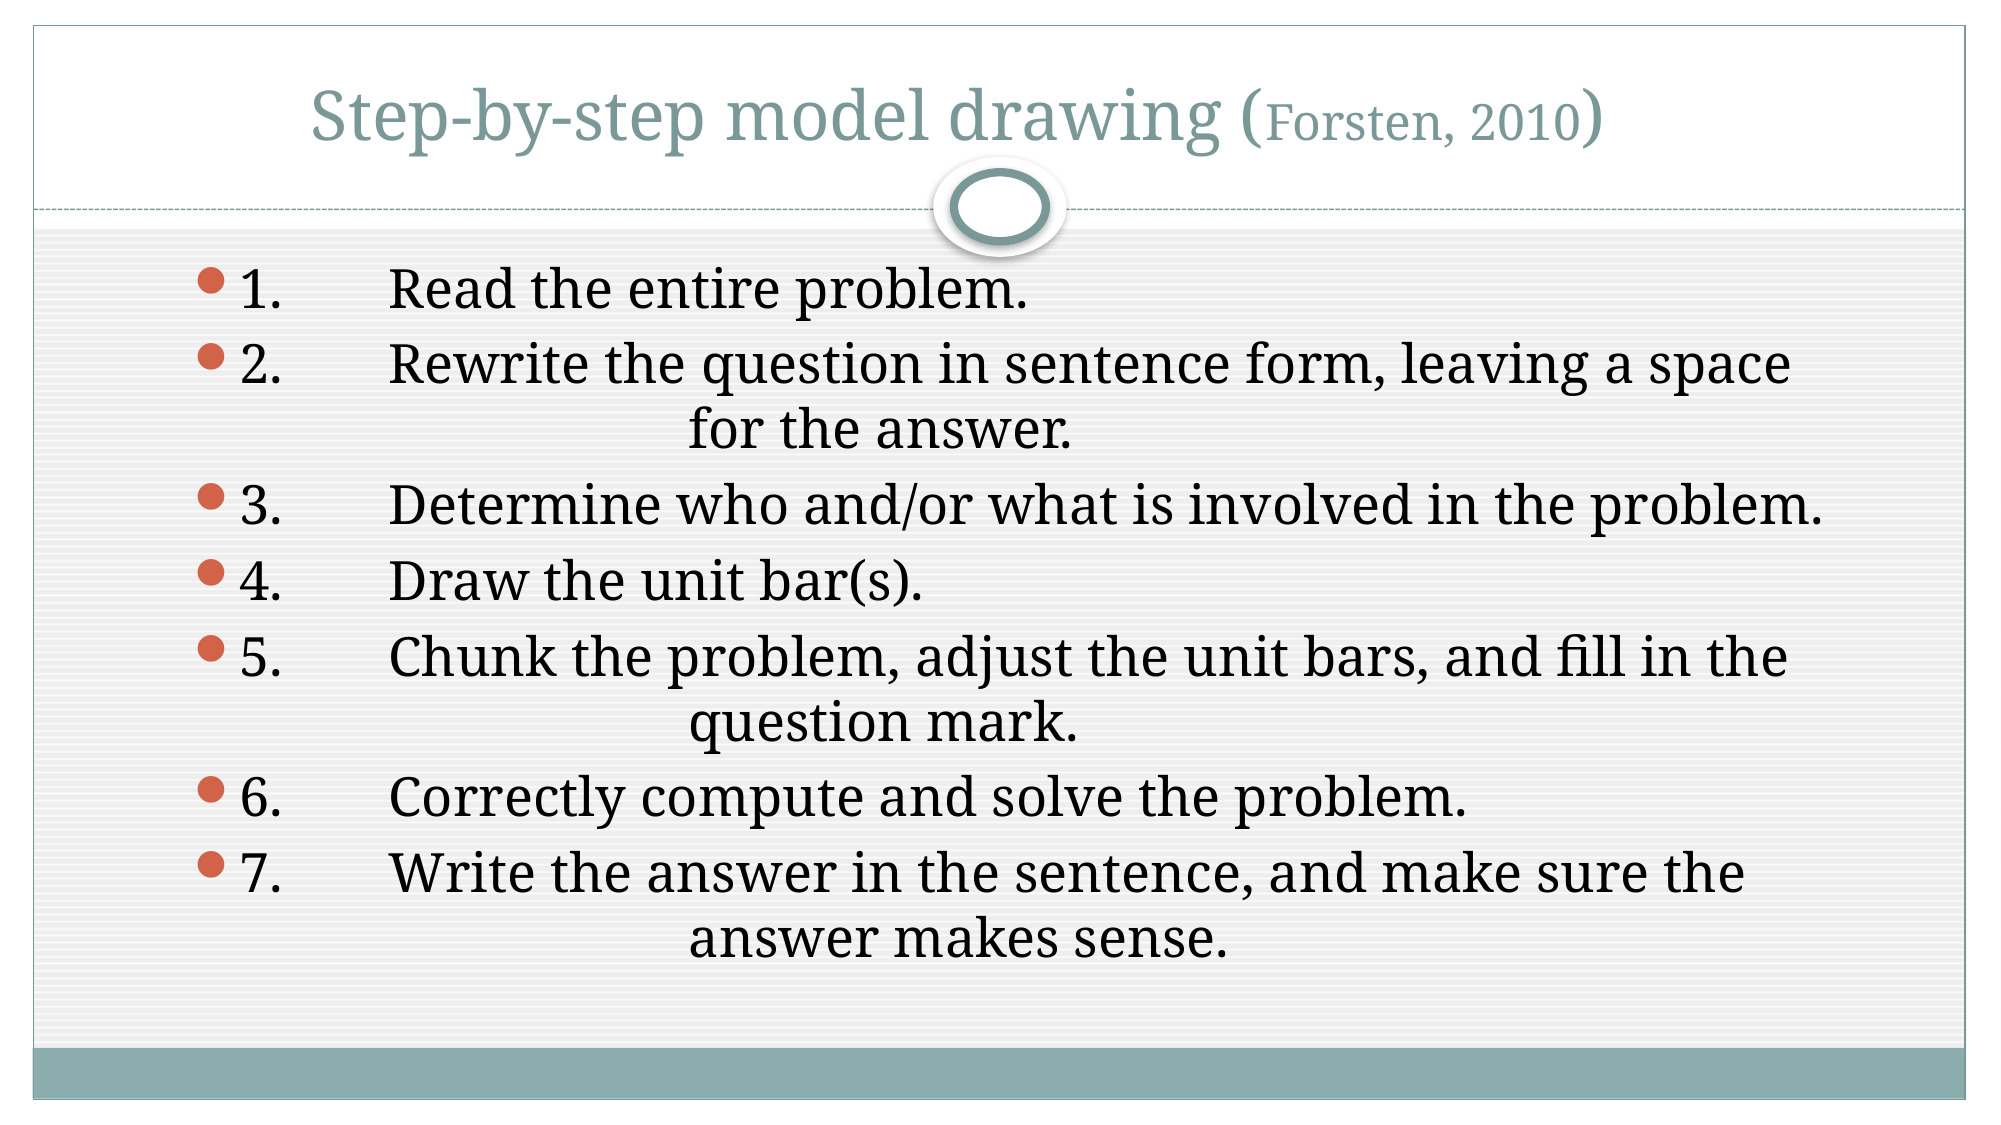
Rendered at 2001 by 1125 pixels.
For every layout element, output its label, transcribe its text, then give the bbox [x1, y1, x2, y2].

title Step-by-step model drawing (Forsten, 2010) [21, 21, 1895, 162]
list 1. Read the entire problem. 2. Rewrite the question in sentence form, leaving a space for the answer. 3. Determine who and/or what is involved in the problem. 4. Draw the unit bar(s). 5. Chunk the problem, adjust the unit bars, and fill in the question mark. 6. Correctly compute and solve the problem. 7. Write the answer in the sentence, and make sure the answer makes sense. [179, 246, 1865, 1060]
